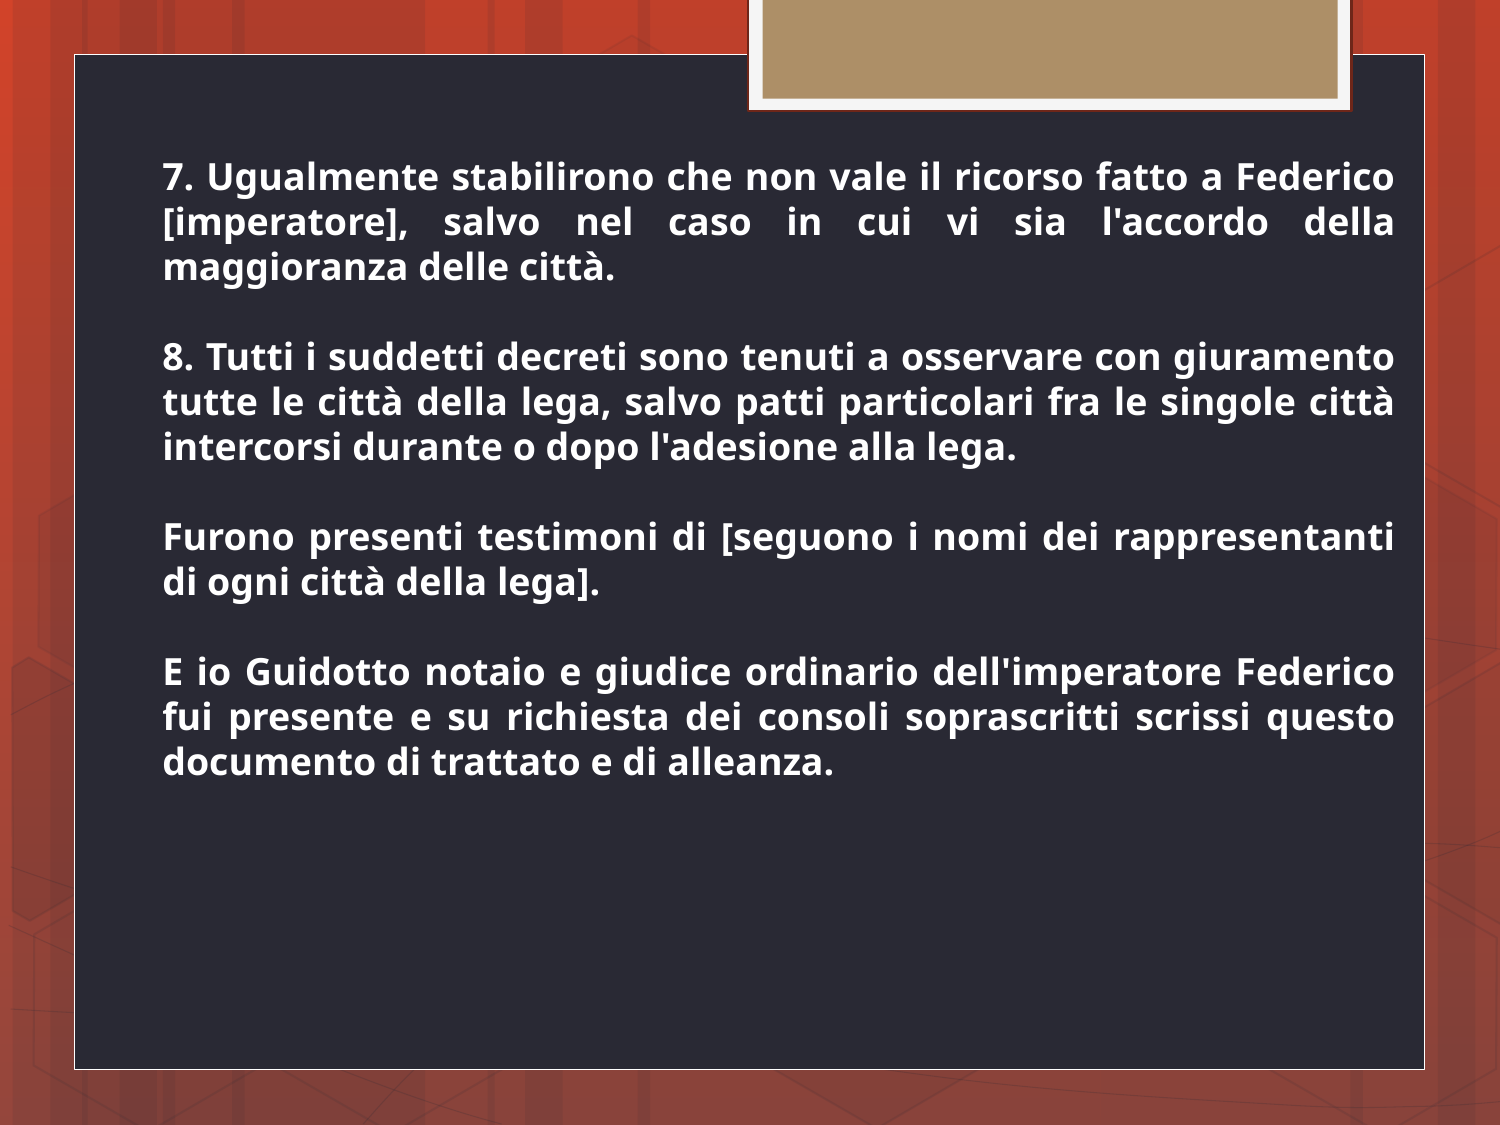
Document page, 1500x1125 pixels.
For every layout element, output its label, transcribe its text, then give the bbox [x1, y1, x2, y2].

text_box 7. Ugualmente stabilirono che non vale il ricorso fatto a Federico [imperatore], salvo nel caso in cui vi sia l'accordo della maggioranza delle città. 8. Tutti i suddetti decreti sono tenuti a osservare con giuramento tutte le città della lega, salvo patti particolari fra le singole città intercorsi durante o dopo l'adesione alla lega. Furono presenti testimoni di [seguono i nomi dei rappresentanti di ogni città della lega]. E io Guidotto notaio e giudice ordinario dell'imperatore Federico fui presente e su richiesta dei consoli soprascritti scrissi questo documento di trattato e di alleanza. [147, 100, 1412, 791]
